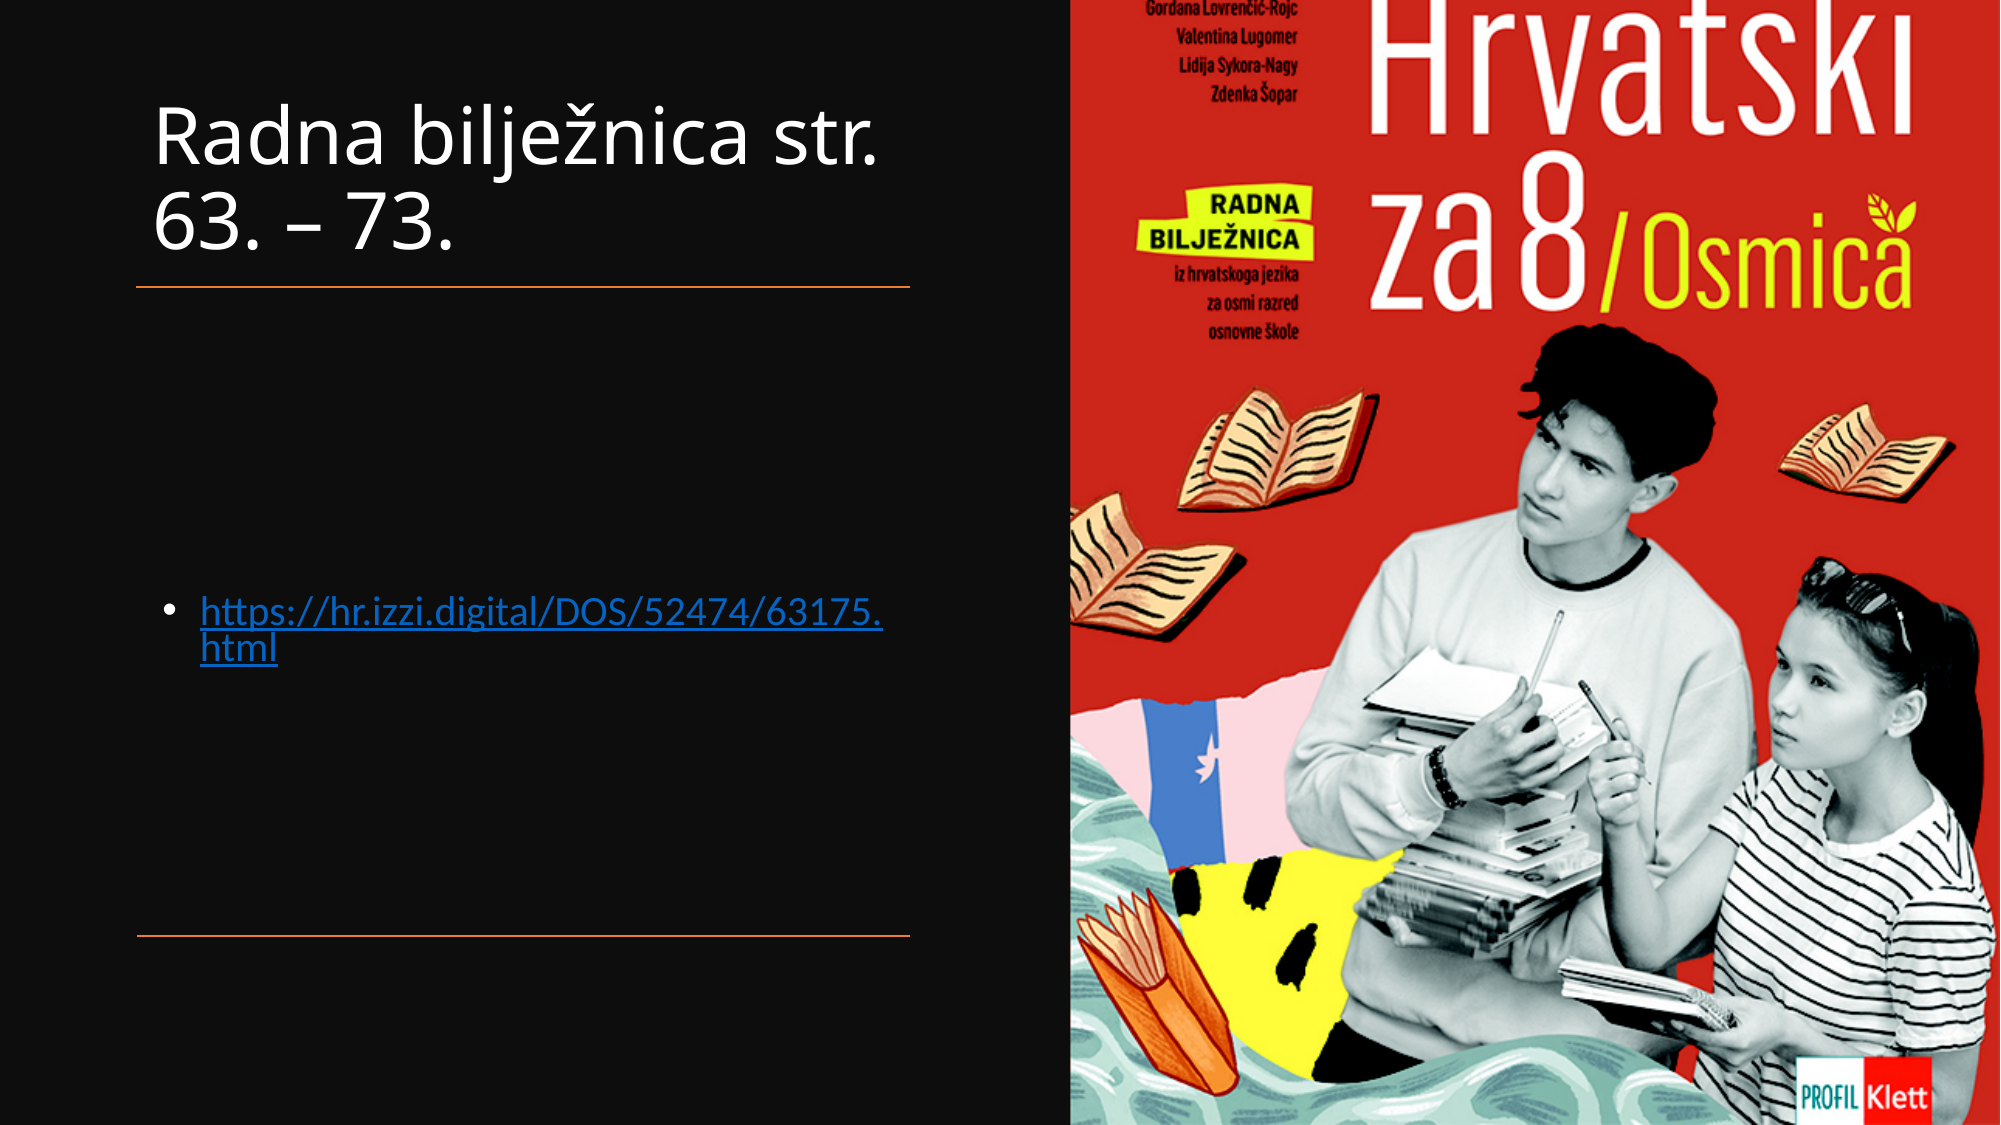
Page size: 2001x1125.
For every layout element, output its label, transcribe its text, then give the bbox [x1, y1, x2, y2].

list https://hr.izzi.digital/DOS/52474/63175.html [147, 313, 900, 912]
title Radna bilježnica str. 63. – 73. [137, 73, 910, 275]
picture [1070, 0, 2000, 1125]
text_box [0, 0, 1070, 1125]
